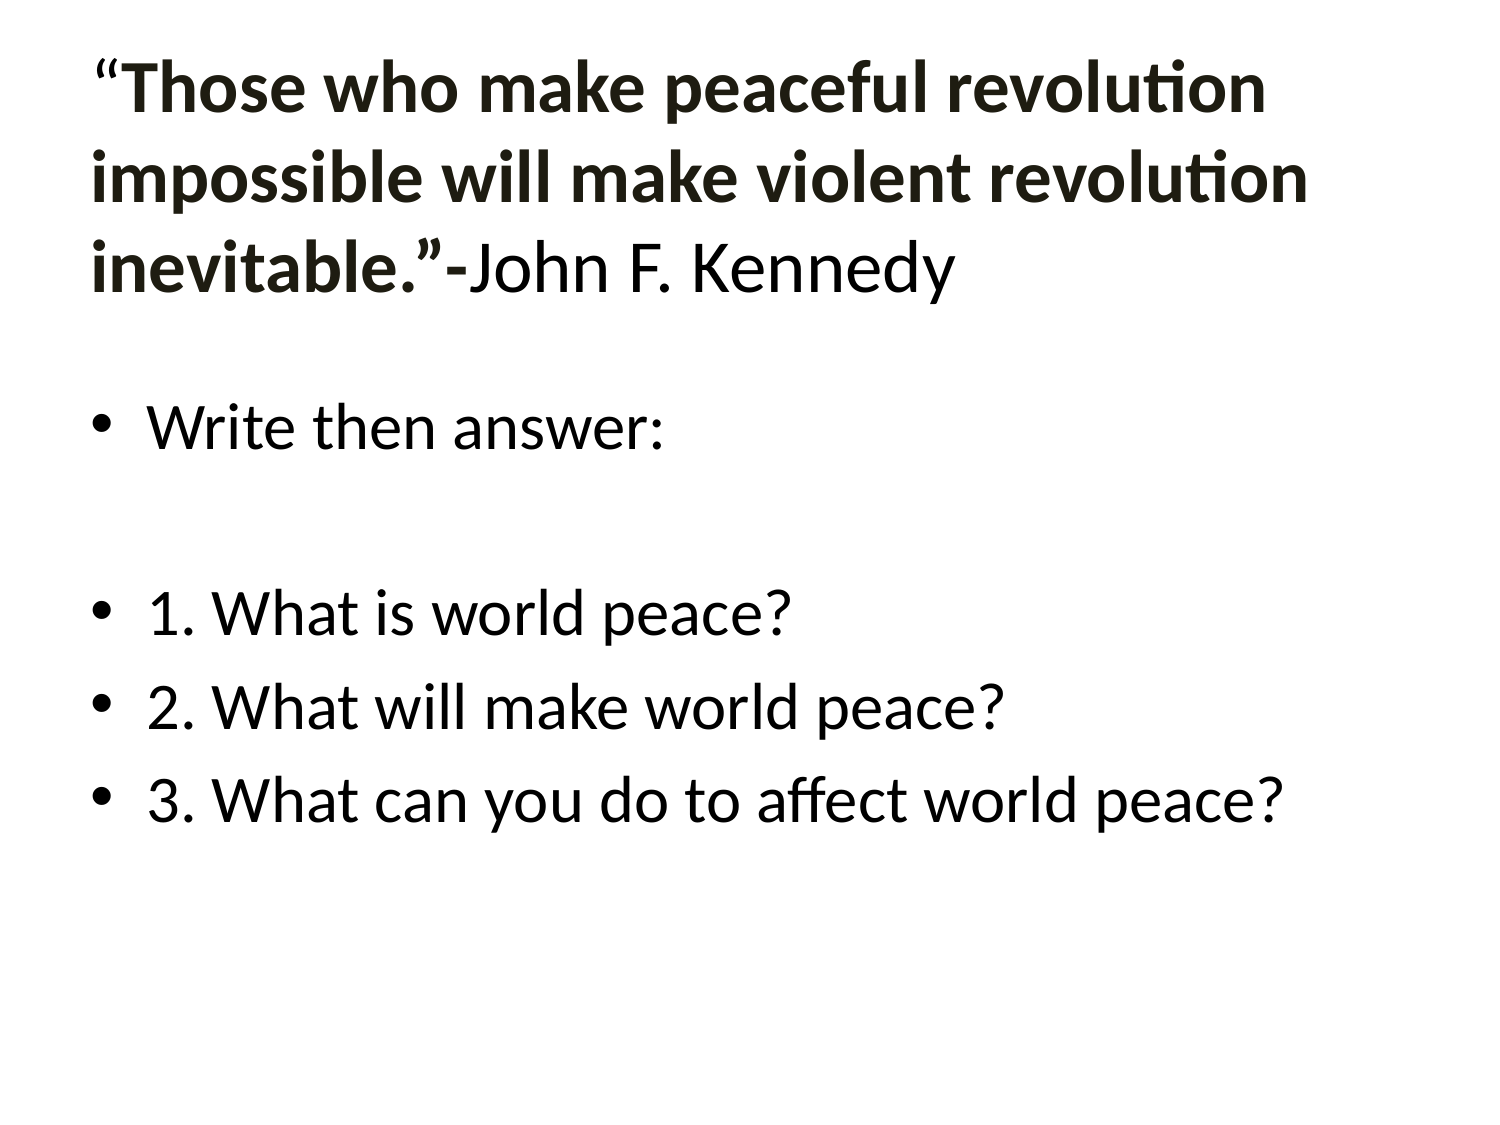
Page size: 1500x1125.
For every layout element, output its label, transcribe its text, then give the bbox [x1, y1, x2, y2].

list Write then answer: 1. What is world peace? 2. What will make world peace? 3. What can you do to affect world peace? [75, 375, 1425, 1005]
title “Those who make peaceful revolution impossible will make violent revolution inevitable.”-John F. Kennedy [75, 45, 1425, 300]
